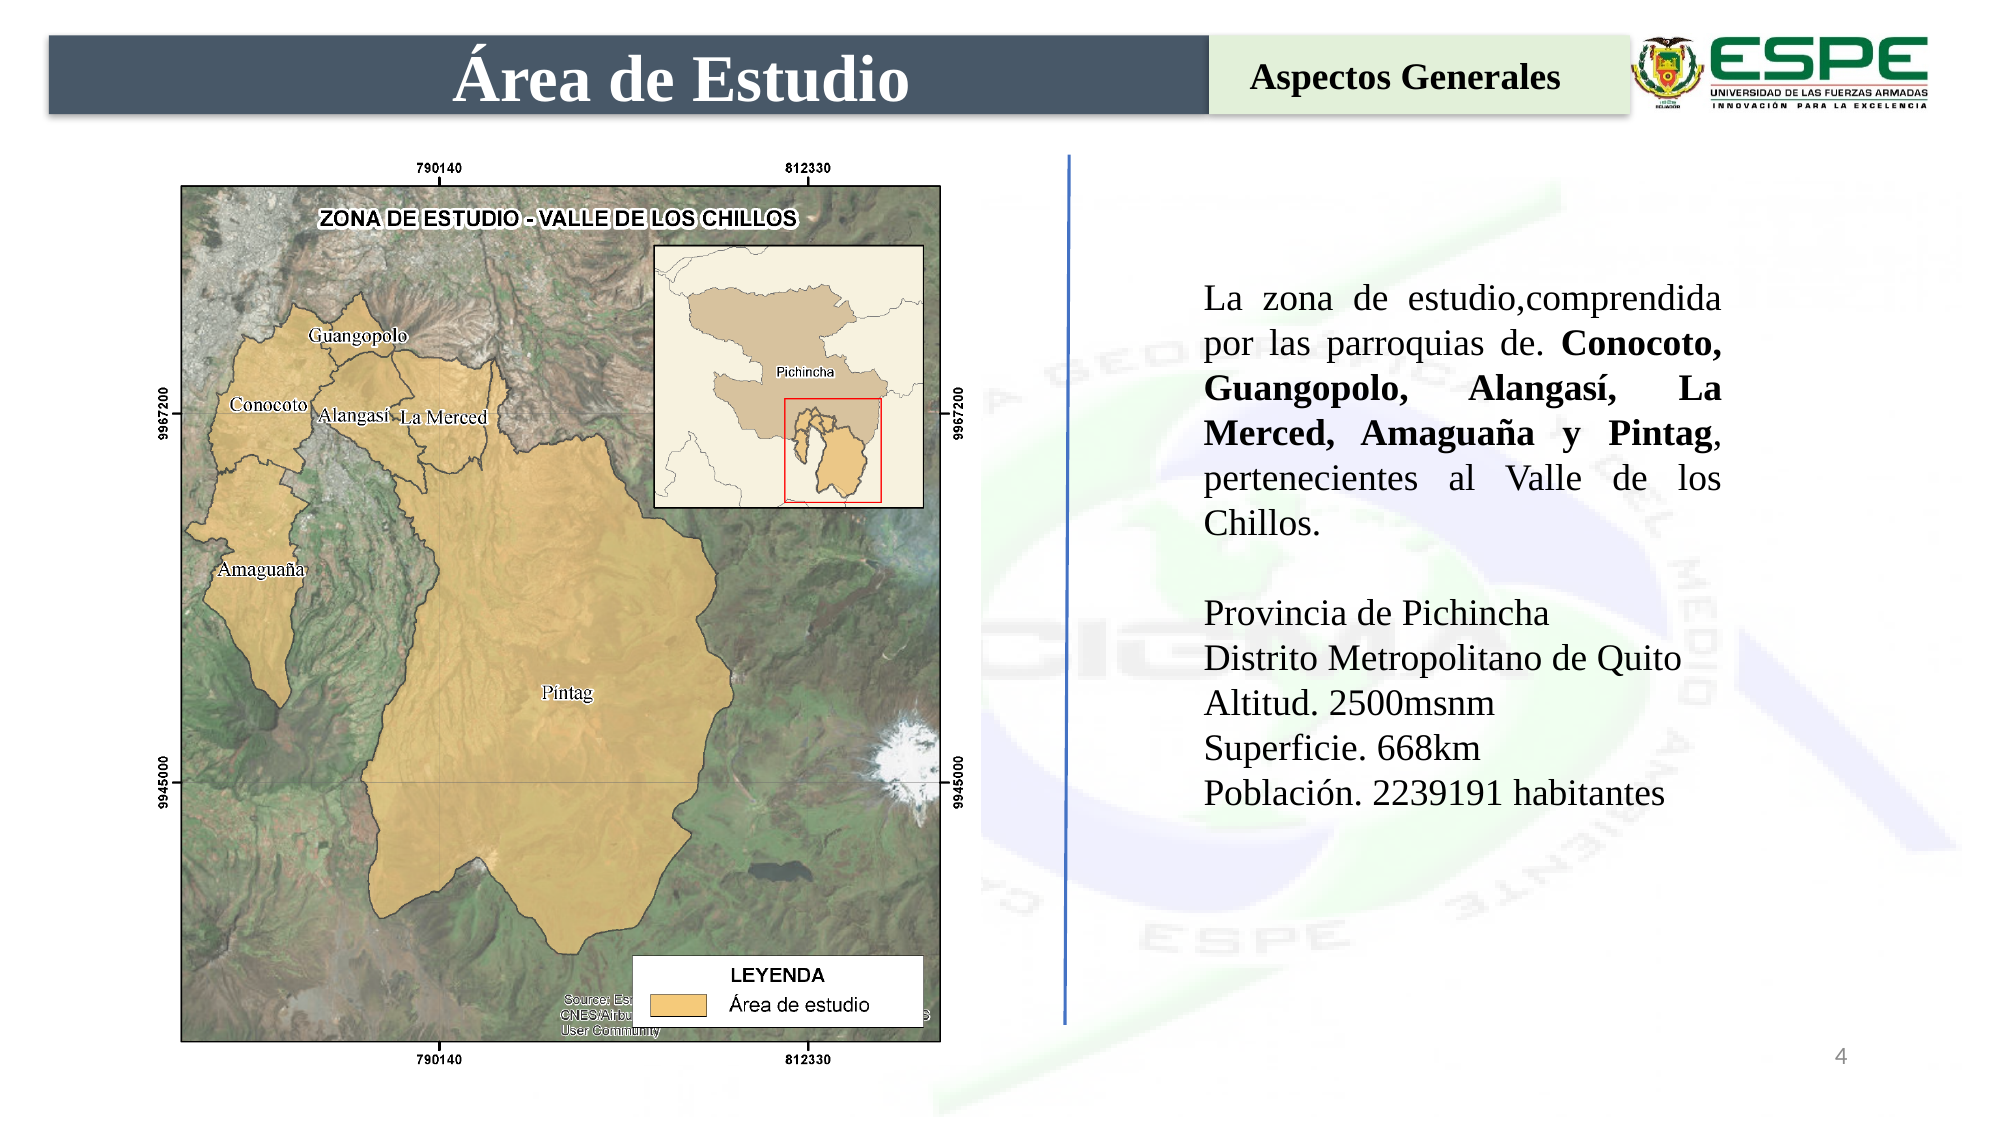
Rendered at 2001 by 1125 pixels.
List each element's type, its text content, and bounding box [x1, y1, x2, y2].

text_box La zona de estudio,comprendida por las parroquias de. Conocoto, Guangopolo, Alangasí, La Merced, Amaguaña y Pintag, pertenecientes al Valle de los Chillos. Provincia de Pichincha Distrito Metropolitano de Quito Altitud. 2500msnm Superficie. 668km Población. 2239191 habitantes [1188, 265, 1738, 866]
picture [1629, 33, 1930, 113]
text_box Área de Estudio [48, 35, 1206, 115]
slide_number 4 [1412, 1024, 1863, 1085]
text_box Aspectos Generales [1209, 35, 1630, 115]
picture [149, 142, 981, 1065]
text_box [1064, 154, 1070, 1025]
